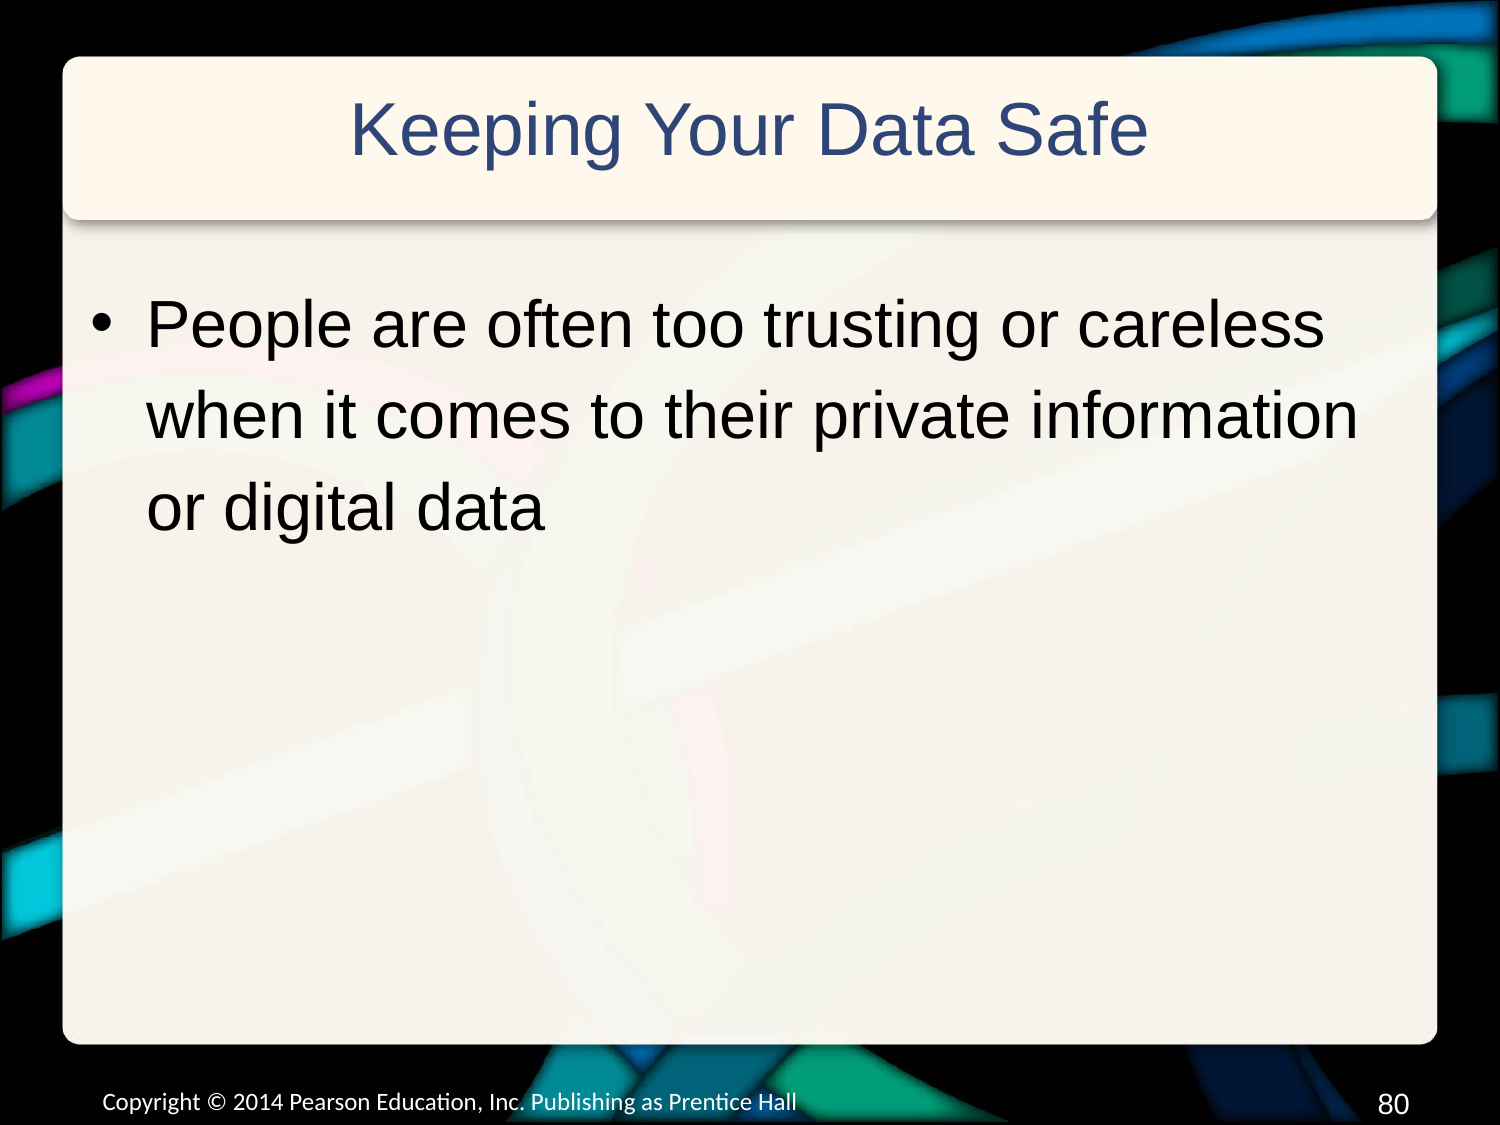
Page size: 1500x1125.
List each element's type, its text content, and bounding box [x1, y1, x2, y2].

picture [0, 0, 1500, 1125]
footer Copyright © 2014 Pearson Education, Inc. Publishing as Prentice Hall [87, 1077, 1138, 1123]
slide_number 79 [1200, 1080, 1425, 1125]
list People are often too trusting or careless when it comes to their private information or digital data [75, 262, 1425, 1005]
title Keeping Your Data Safe [62, 37, 1438, 213]
